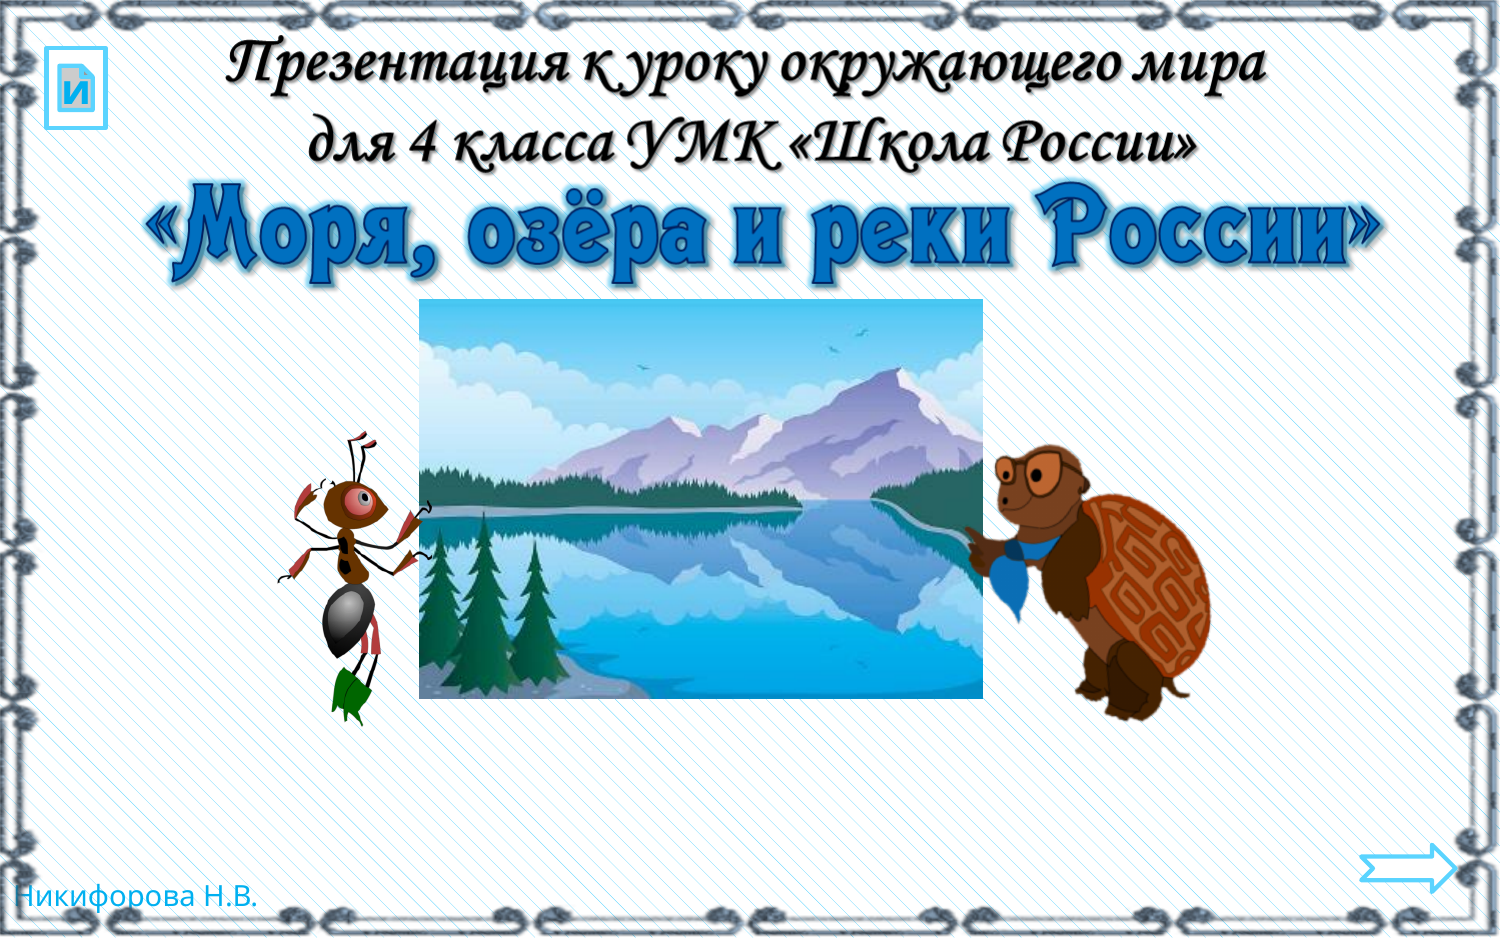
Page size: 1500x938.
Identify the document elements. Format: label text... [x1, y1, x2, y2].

text_box и [44, 46, 108, 130]
picture [119, 0, 1409, 737]
text_box [1359, 842, 1458, 894]
